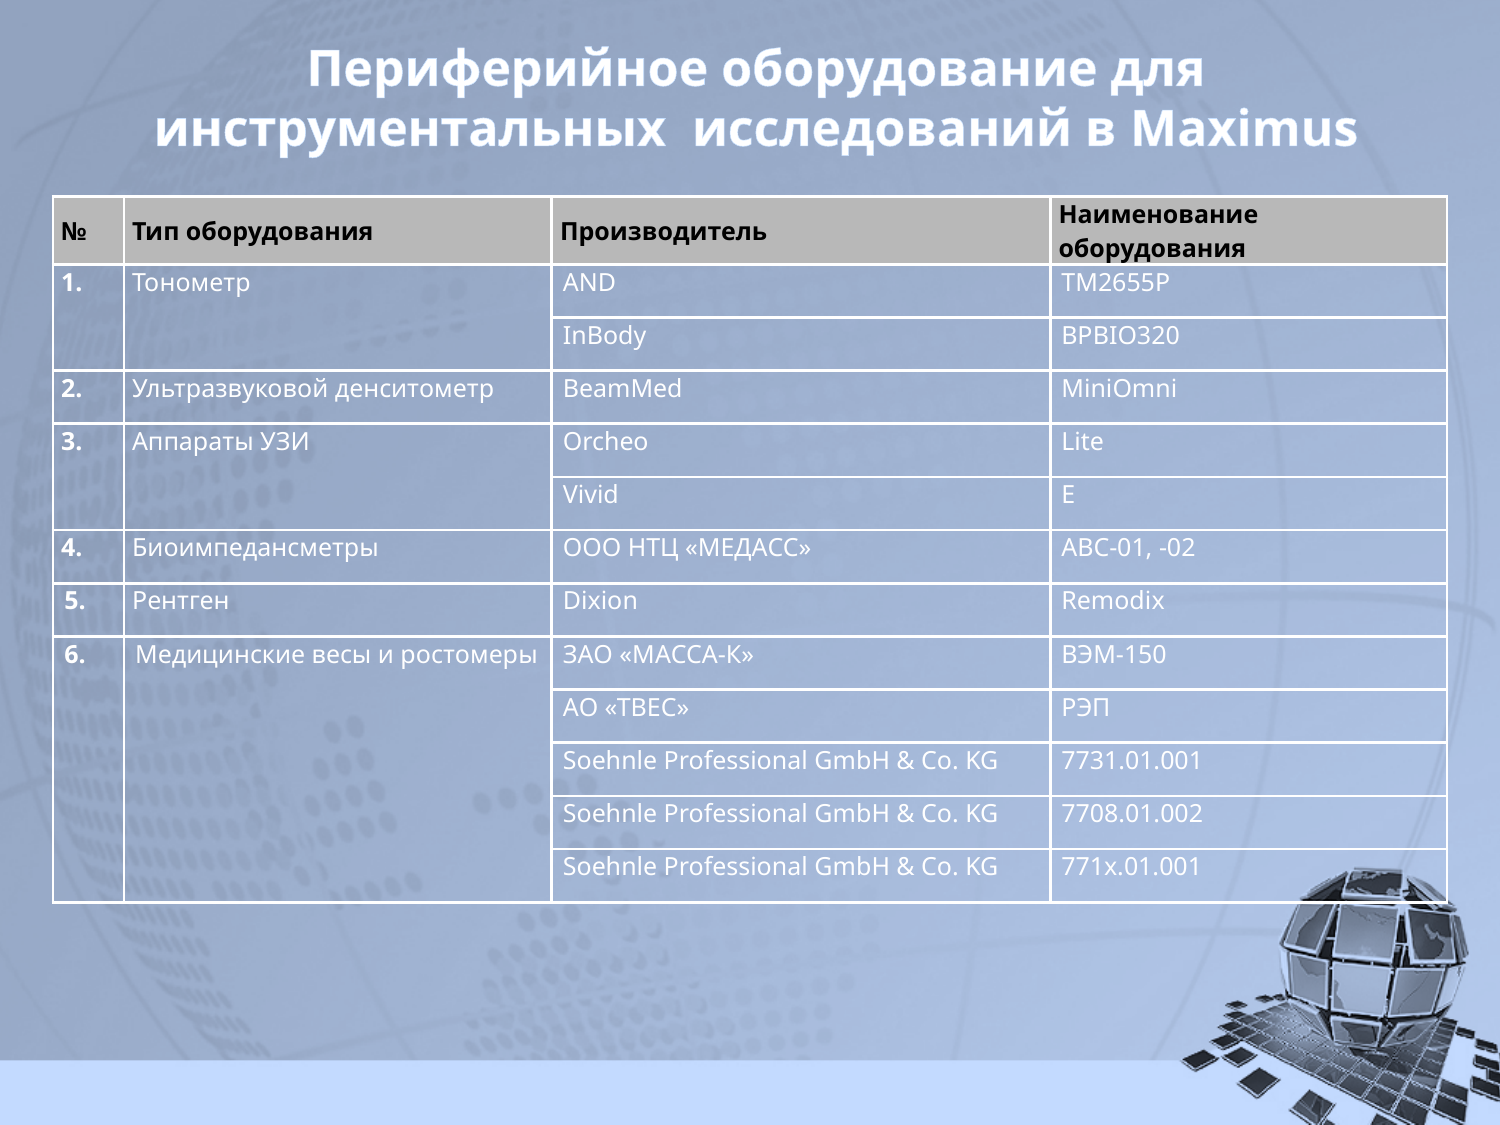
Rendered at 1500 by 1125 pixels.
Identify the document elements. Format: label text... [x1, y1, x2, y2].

table_cell Аппараты УЗИ [125, 425, 550, 529]
table_cell Remodix [1052, 585, 1446, 635]
table_cell TM2655P [1052, 266, 1446, 316]
table_cell АО «ТВЕС» [553, 691, 1049, 741]
table_cell 2. [54, 372, 123, 422]
table_cell Orcheo [553, 425, 1049, 476]
table_cell Тонометр [125, 266, 550, 369]
table_cell 3. [54, 425, 123, 529]
table_cell 4. [54, 531, 123, 582]
table_cell Dixion [553, 585, 1049, 635]
table_cell Soehnle Professional GmbH & Co. KG [553, 850, 1049, 901]
table_cell Рентген [125, 585, 550, 635]
table_cell 771х.01.001 [1052, 850, 1446, 901]
table_cell BPBIO320 [1052, 319, 1446, 369]
table_cell Vivid [553, 478, 1049, 529]
table_cell 5. [54, 585, 123, 635]
title Периферийное оборудование для инструментальных исследований в Maximus [52, 30, 1459, 162]
table_header Производитель [553, 198, 1049, 263]
table_header Тип оборудования [125, 198, 550, 263]
table_cell Lite [1052, 425, 1446, 476]
table_cell РЭП [1052, 691, 1446, 741]
table_cell 7731.01.001 [1052, 744, 1446, 795]
table_cell 7708.01.002 [1052, 797, 1446, 848]
table_cell E [1052, 478, 1446, 529]
table_cell Soehnle Professional GmbH & Co. KG [553, 797, 1049, 848]
table_header № [54, 198, 123, 263]
table_cell InBody [553, 319, 1049, 369]
table_cell BeamMed [553, 372, 1049, 422]
table_cell ВЭМ-150 [1052, 638, 1446, 688]
table_cell 1. [54, 266, 123, 369]
table_header Наименование оборудования [1052, 198, 1446, 263]
table_cell MiniOmni [1052, 372, 1446, 422]
table_cell Медицинские весы и ростомеры [125, 638, 550, 901]
table_cell Ультразвуковой денситометр [125, 372, 550, 422]
table_cell AND [553, 266, 1049, 316]
table_cell ЗАО «МАССА-К» [553, 638, 1049, 688]
table_cell Биоимпедансметры [125, 531, 550, 582]
table_cell ABC-01, -02 [1052, 531, 1446, 582]
table_cell ООО НТЦ «МЕДАСС» [553, 531, 1049, 582]
table_cell 6. [54, 638, 123, 901]
table_cell Soehnle Professional GmbH & Co. KG [553, 744, 1049, 795]
